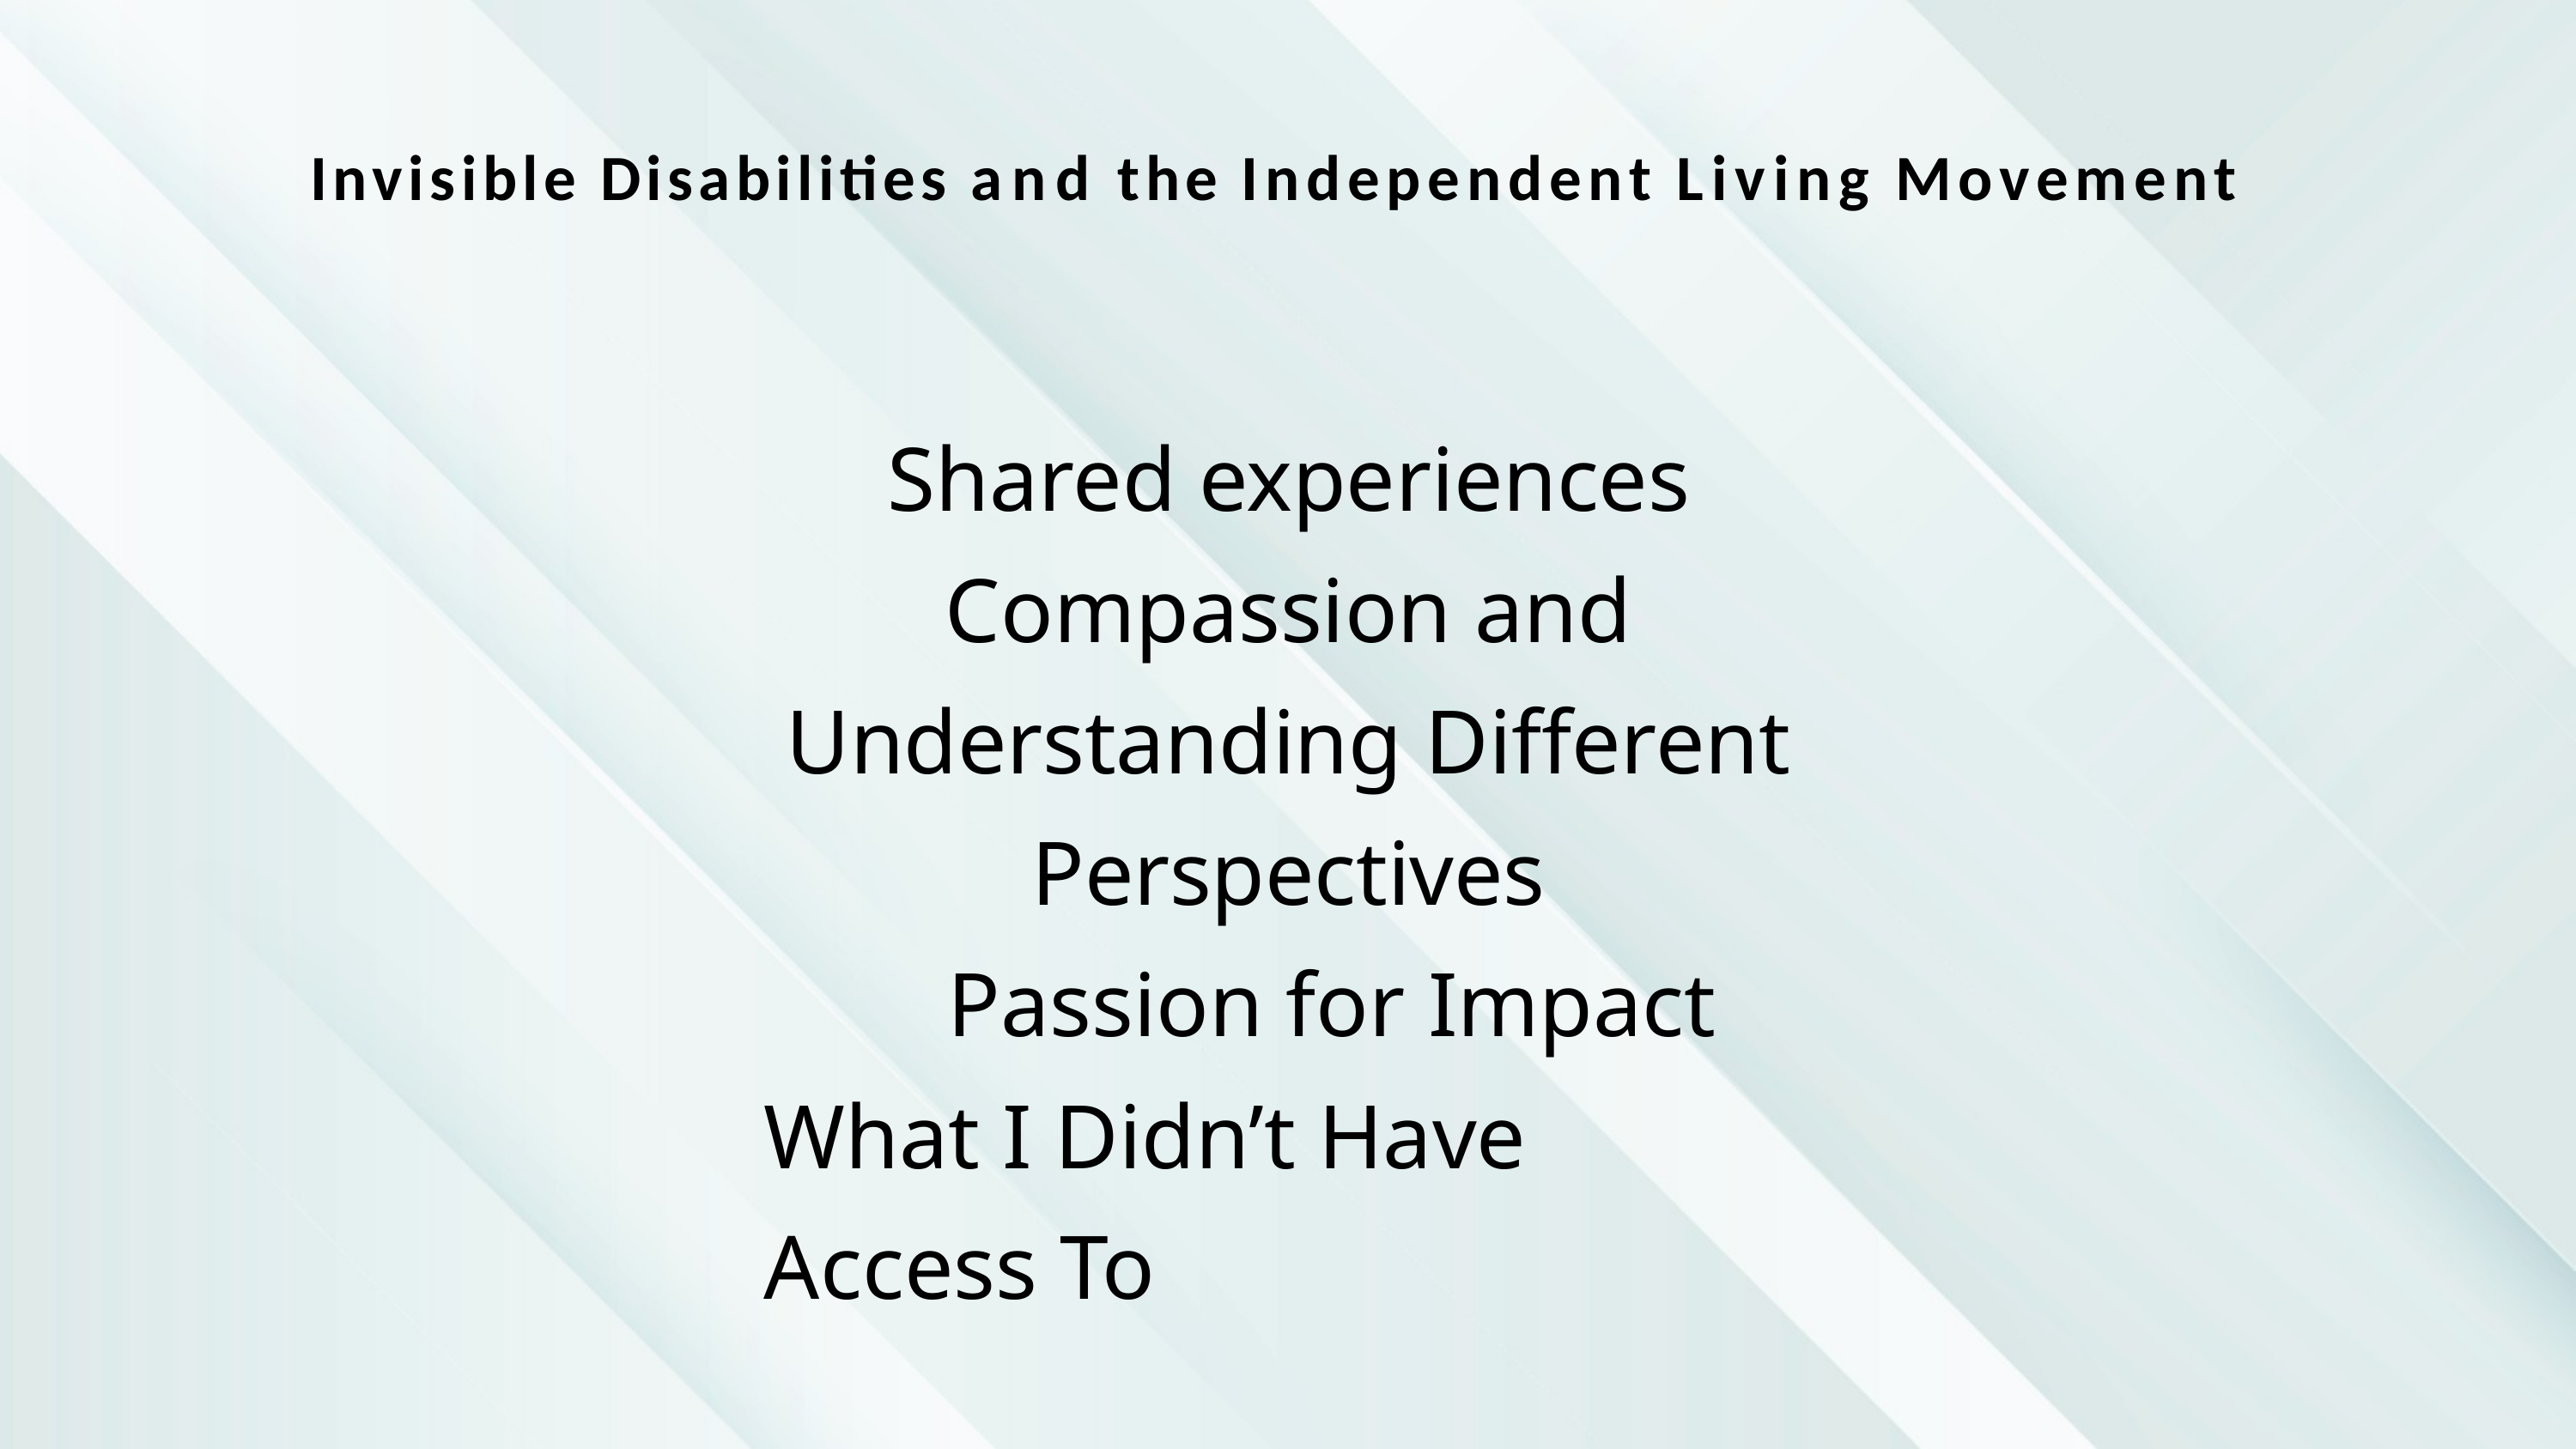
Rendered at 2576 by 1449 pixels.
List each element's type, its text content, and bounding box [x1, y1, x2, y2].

title Invisible Disabilities and the Independent Living Movement [308, 134, 2268, 378]
picture [0, 0, 2576, 1449]
text_box Shared experiences Compassion and Understanding Different Perspectives Passion for Impact What I Didn’t Have Access To [698, 395, 1878, 1318]
